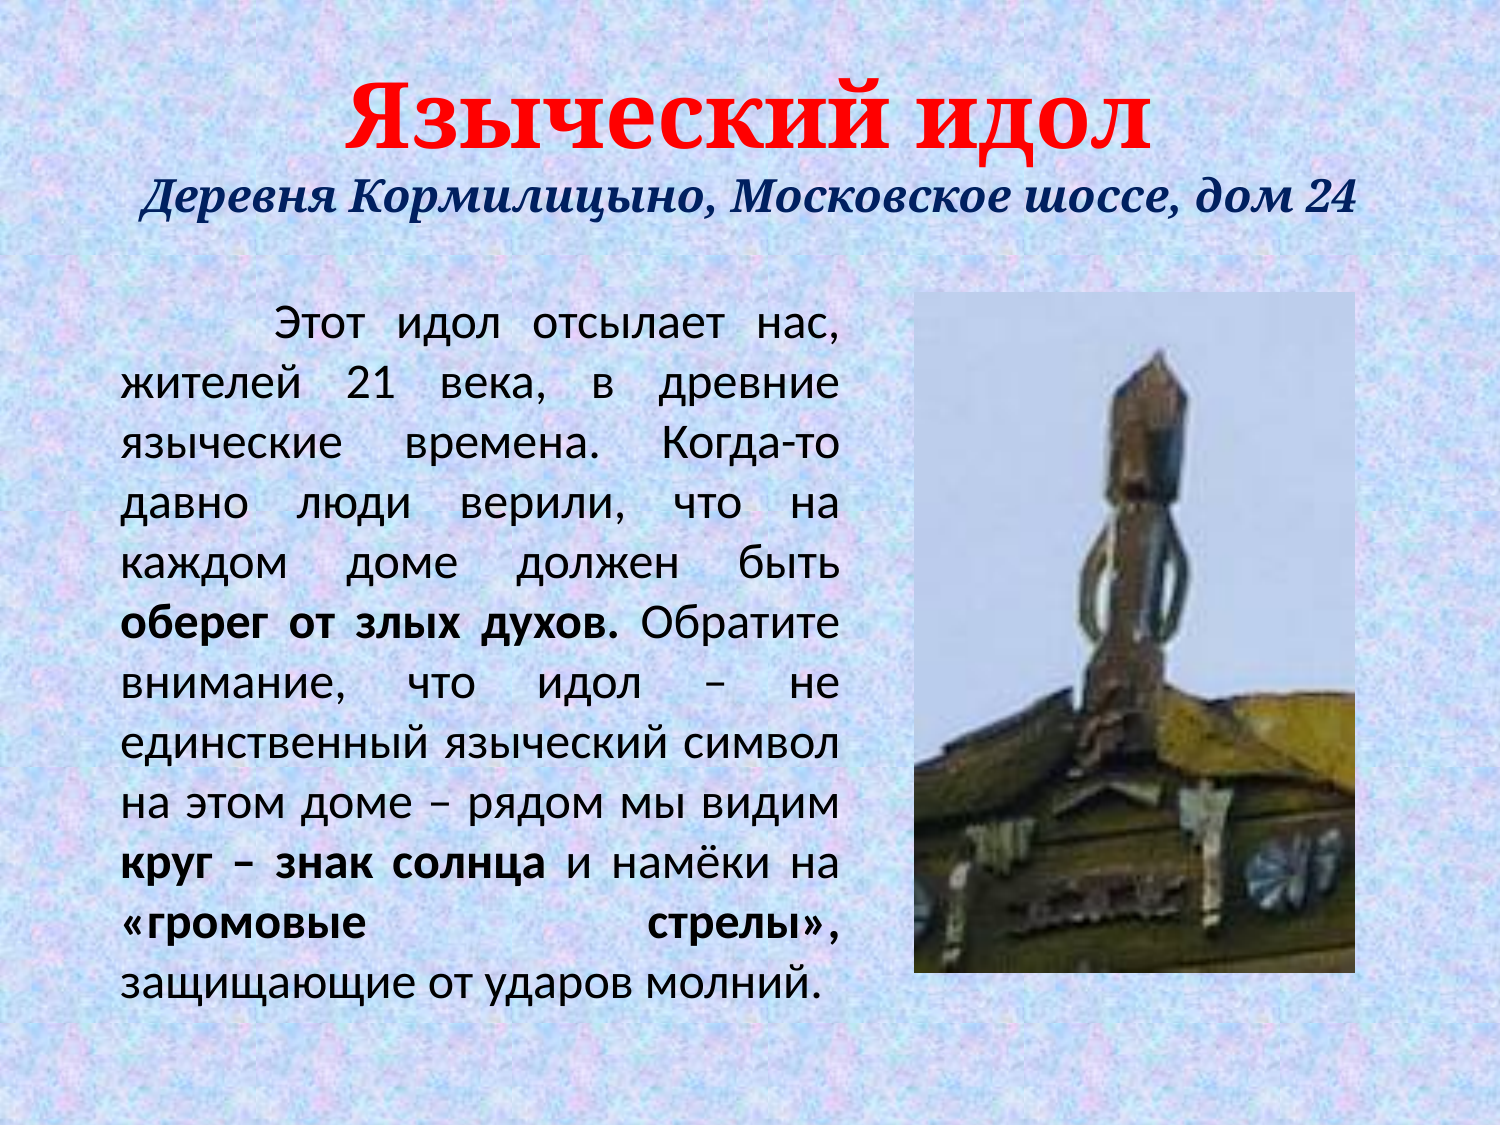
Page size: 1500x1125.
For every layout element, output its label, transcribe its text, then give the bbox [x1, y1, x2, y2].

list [913, 292, 1356, 974]
text_box Этот идол отсылает нас, жителей 21 века, в древние языческие времена. Когда-то давно люди верили, что на каждом доме должен быть оберег от злых духов. Обратите внимание, что идол – не единственный языческий символ на этом доме – рядом мы видим круг – знак солнца и намёки на «громовые стрелы», защищающие от ударов молний. [105, 281, 856, 1016]
title Языческий идол Деревня Кормилицыно, Московское шоссе, дом 24 [75, 45, 1425, 233]
picture [0, 0, 1500, 1125]
